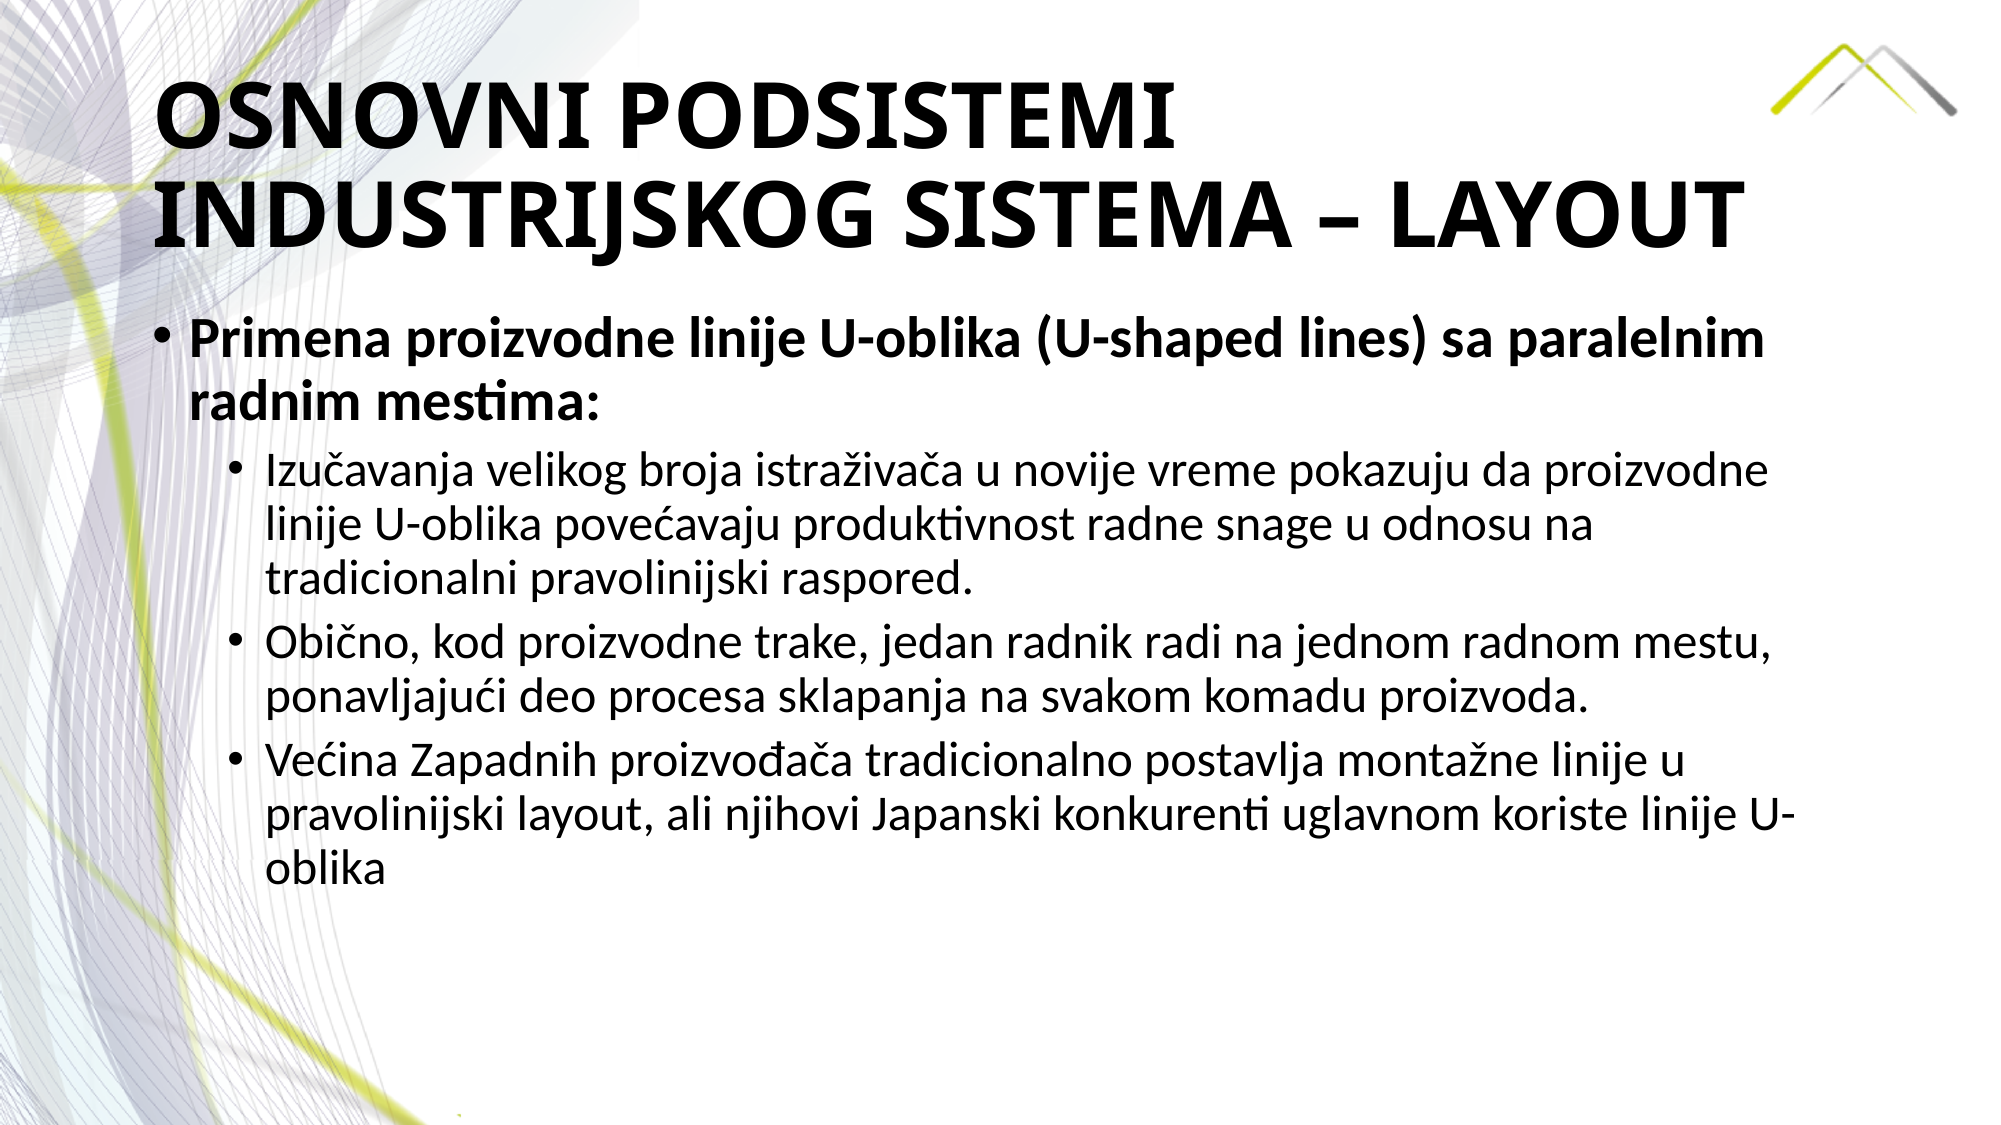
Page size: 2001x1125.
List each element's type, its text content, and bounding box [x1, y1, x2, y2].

picture [0, 0, 661, 1125]
picture [1718, 0, 2000, 167]
list Primena proizvodne linije U-oblika (U-shaped lines) sa paralelnim radnim mestima: Izučavanja velikog broja istraživača u novije vreme pokazuju da proizvodne linije U-oblika povećavaju produktivnost radne snage u odnosu na tradicionalni pravolinijski raspored. Obično, kod proizvodne trake, jedan radnik radi na jednom radnom mestu, ponavljajući deo procesa sklapanja na svakom komadu proizvoda. Većina Zapadnih proizvođača tradicionalno postavlja montažne linije u pravolinijski layout, ali njihovi Japanski konkurenti uglavnom koriste linije U-oblika [137, 299, 1863, 1014]
title OSNOVNI PODSISTEMI INDUSTRIJSKOG SISTEMA – LAYOUT [137, 59, 1863, 278]
